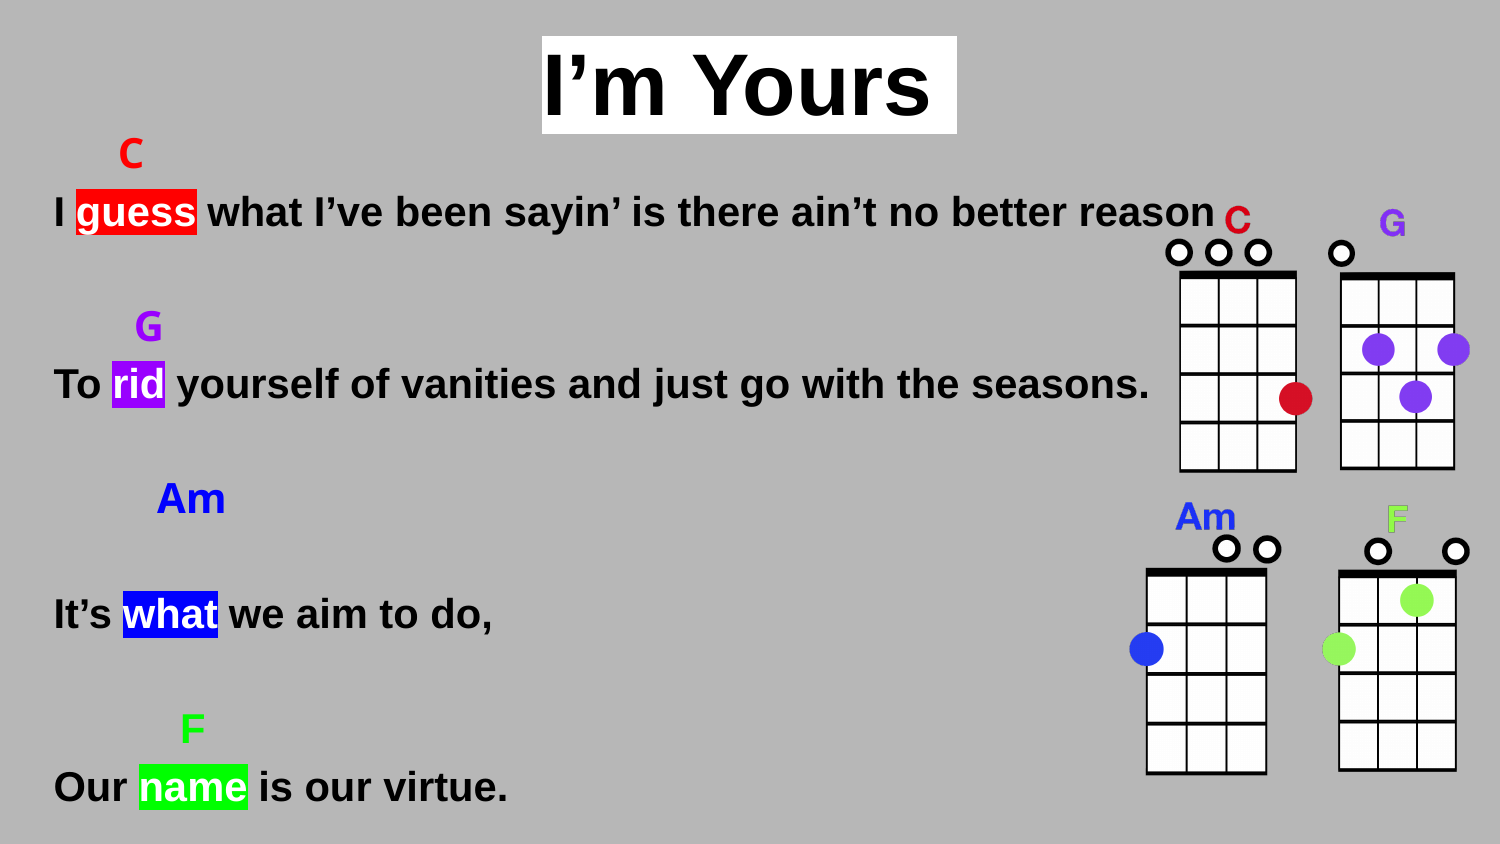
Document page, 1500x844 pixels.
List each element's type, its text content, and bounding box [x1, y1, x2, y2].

list C I guess what I’ve been sayin’ is there ain’t no better reason G To rid yourself of vanities and just go with the seasons. Am It’s what we aim to do, F Our name is our virtue. [38, 104, 1251, 807]
picture [1124, 499, 1289, 790]
picture [1317, 503, 1478, 786]
title I’m Yours [51, 11, 1449, 148]
picture [1158, 203, 1476, 487]
